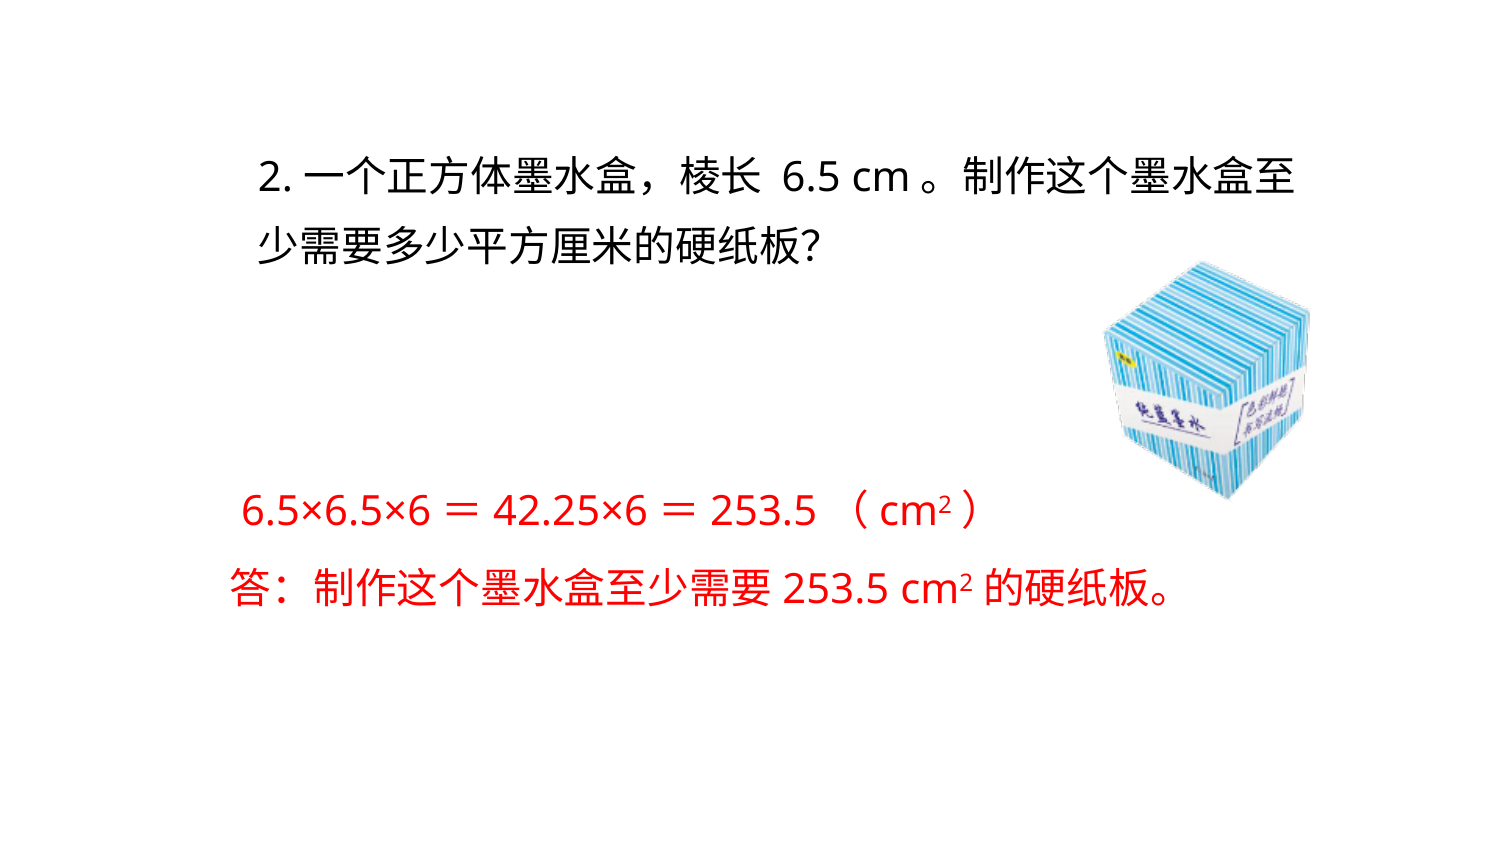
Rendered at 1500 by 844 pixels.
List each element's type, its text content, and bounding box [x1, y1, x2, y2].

text_box 6.5×6.5×6＝42.25×6＝253.5（cm2） [144, 478, 1095, 540]
picture [1075, 235, 1347, 512]
text_box 2.一个正方体墨水盒，棱长 6.5 cm。制作这个墨水盒至少需要多少平方厘米的硬纸板？ [247, 124, 1324, 276]
text_box 答：制作这个墨水盒至少需要253.5 cm2的硬纸板。 [144, 556, 1223, 618]
